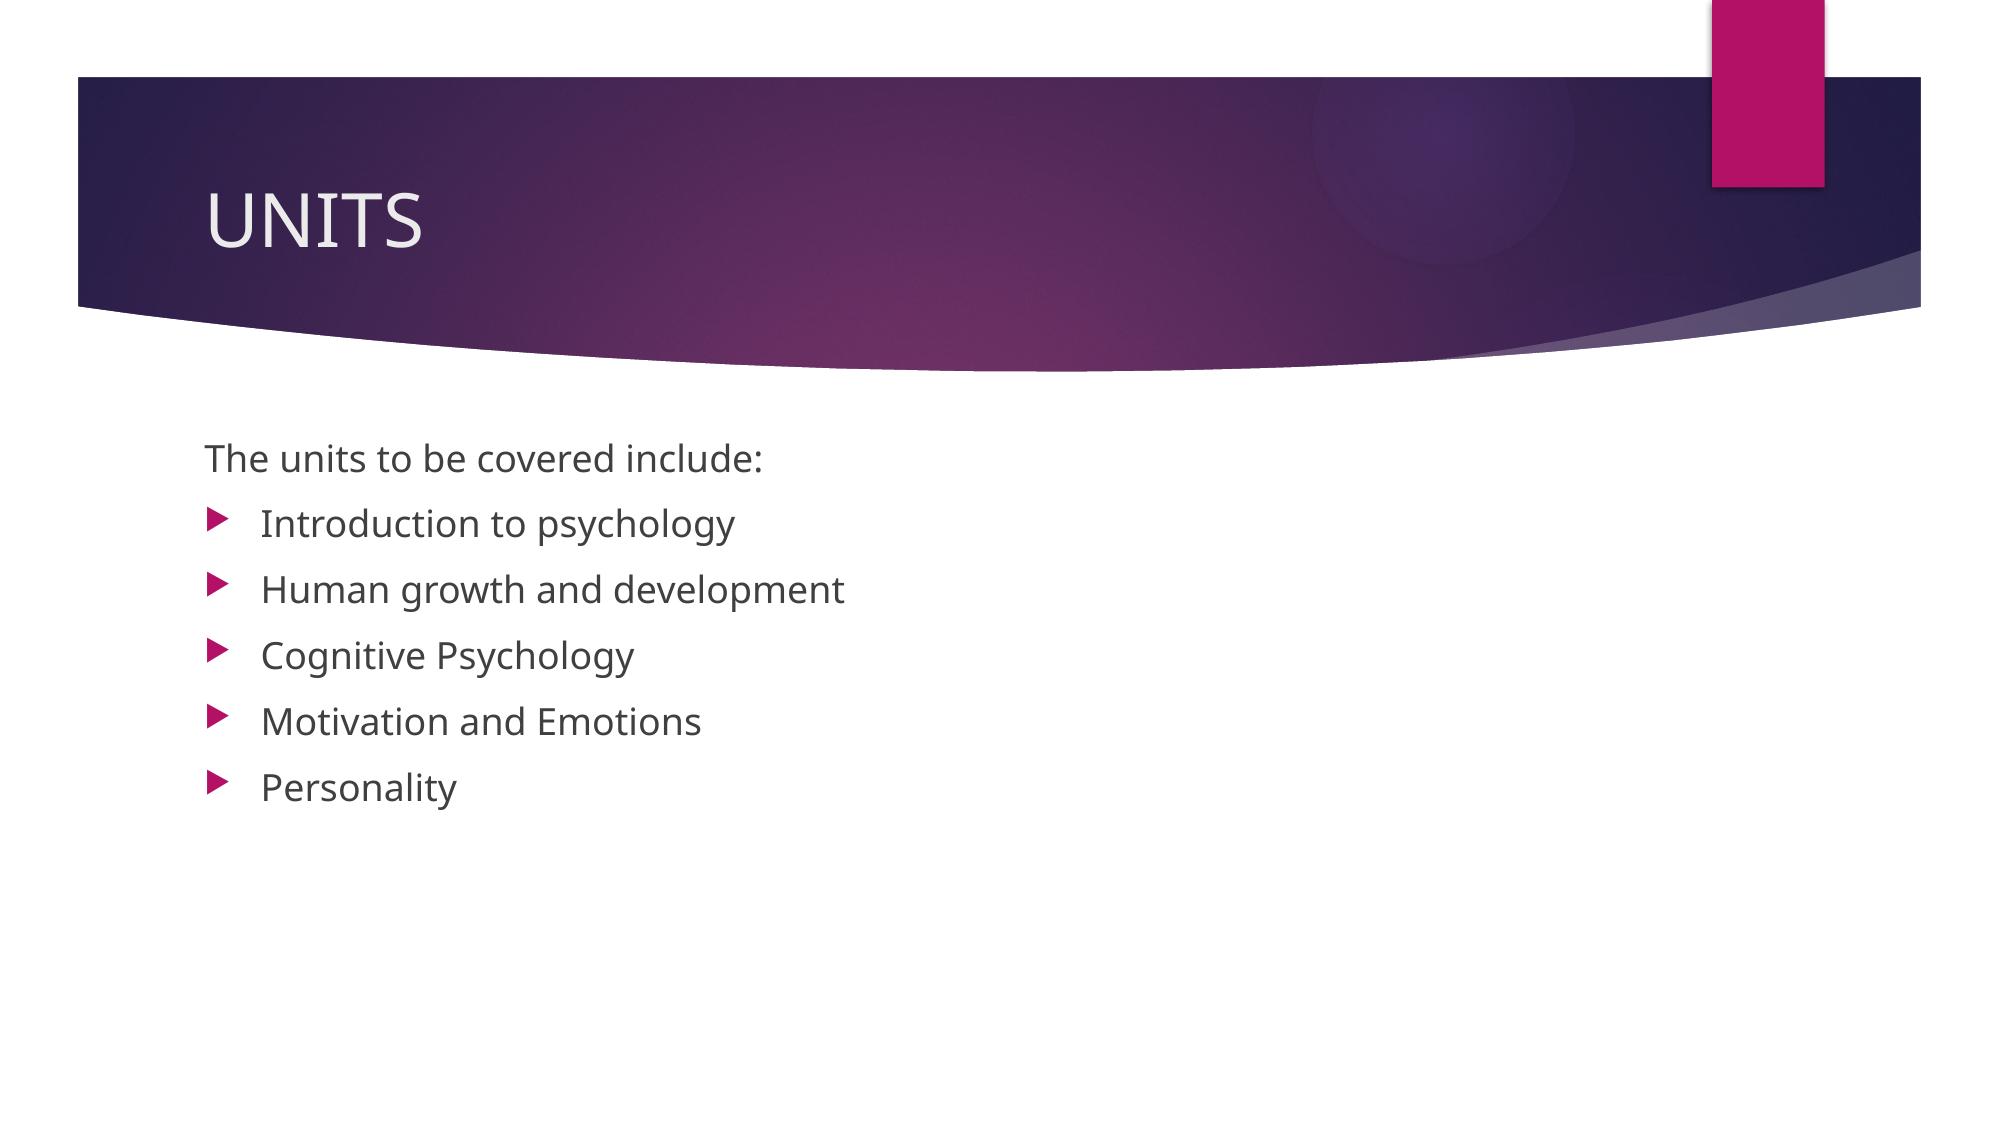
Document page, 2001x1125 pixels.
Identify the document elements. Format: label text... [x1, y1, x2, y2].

list The units to be covered include: Introduction to psychology Human growth and development Cognitive Psychology Motivation and Emotions Personality [189, 427, 1638, 988]
title UNITS [189, 159, 1627, 276]
